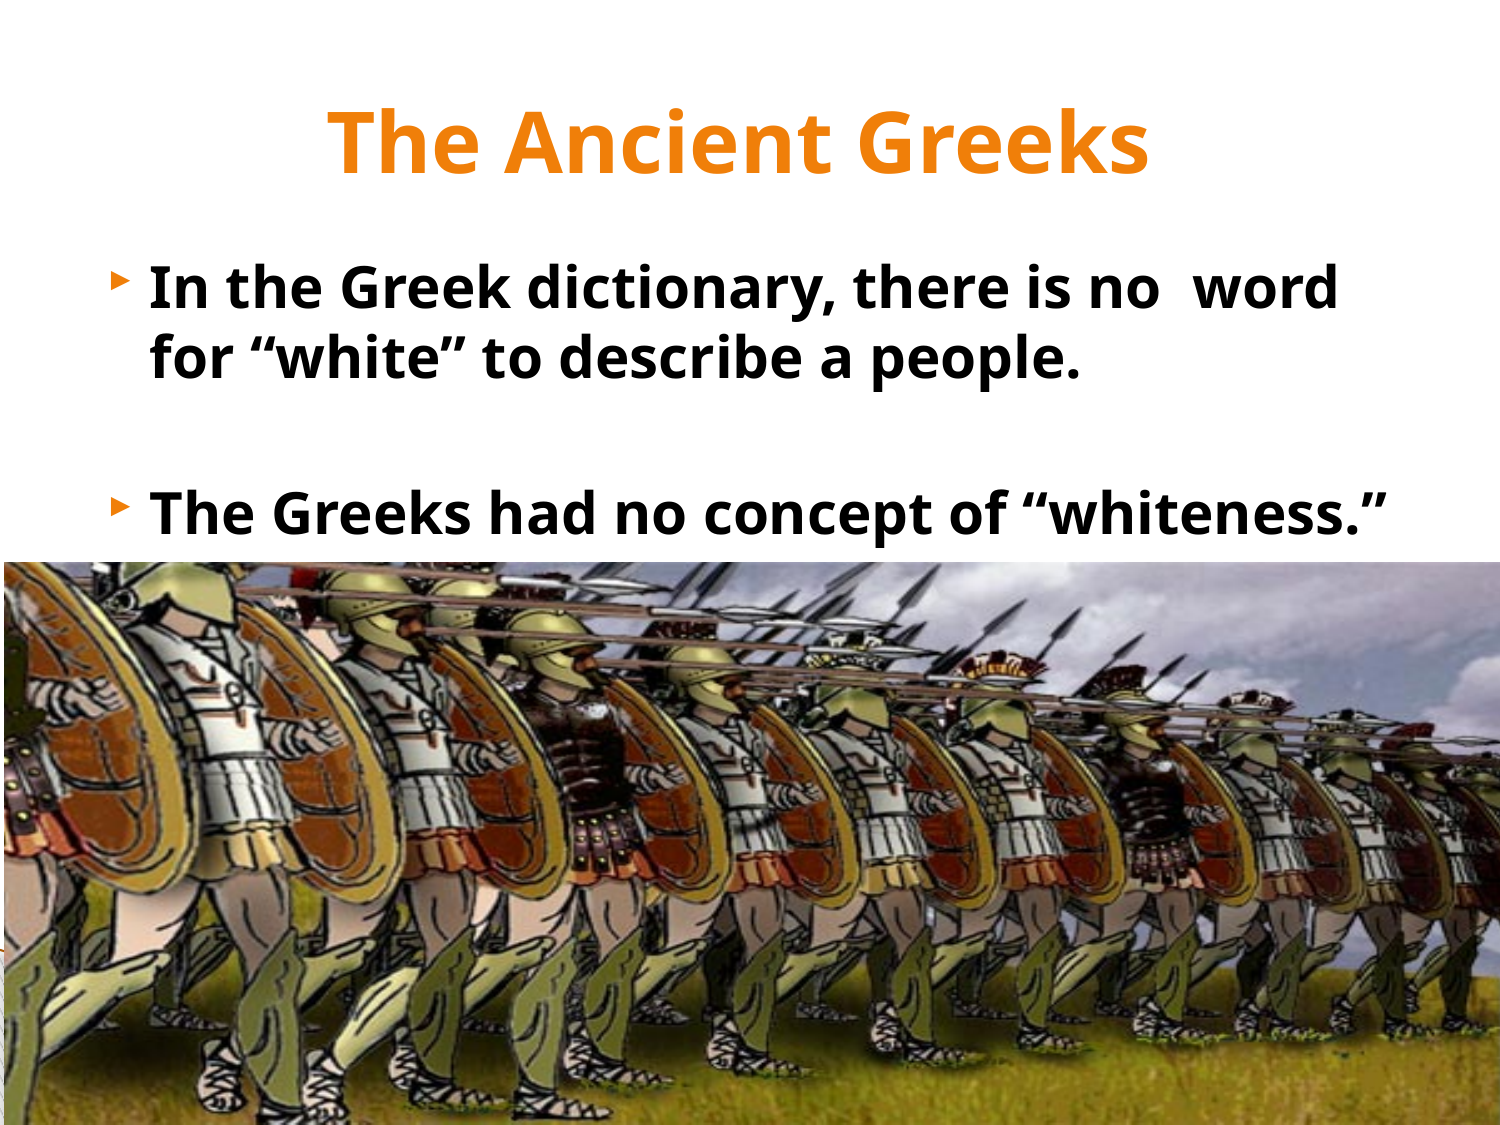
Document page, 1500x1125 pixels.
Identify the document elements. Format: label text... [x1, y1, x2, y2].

picture [3, 562, 1500, 1125]
title The Ancient Greeks [75, 45, 1425, 233]
list In the Greek dictionary, there is no word for “white” to describe a people. The Greeks had no concept of “whiteness.” [75, 243, 1425, 562]
